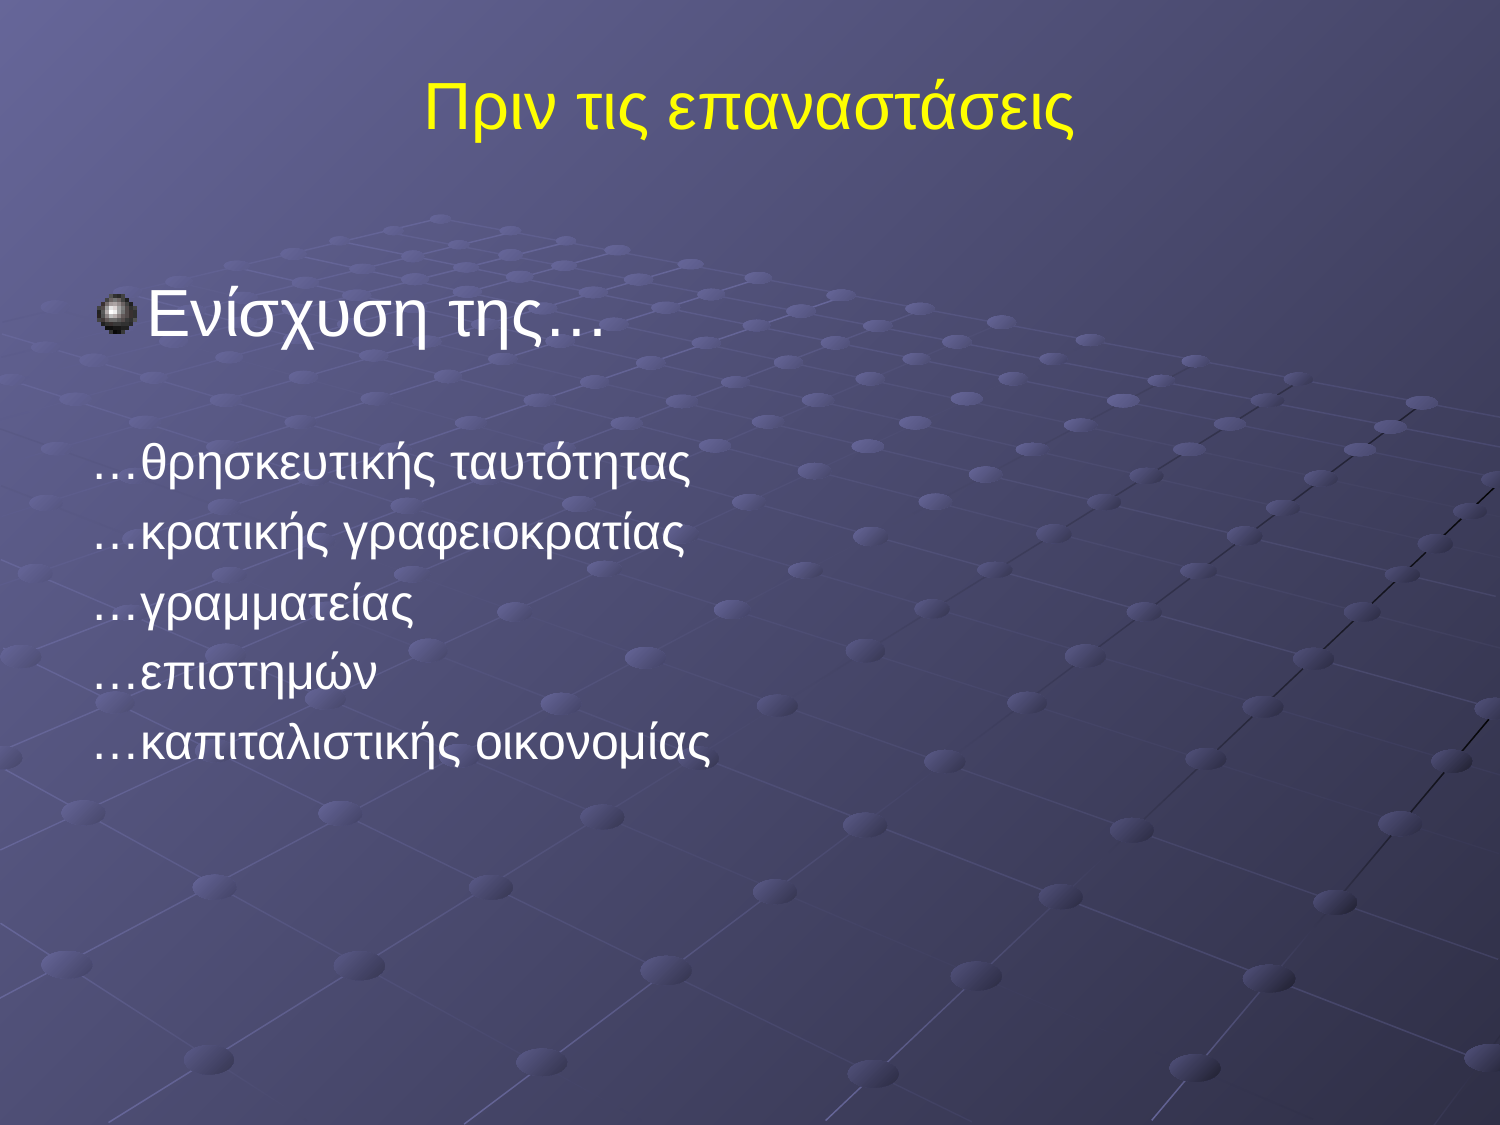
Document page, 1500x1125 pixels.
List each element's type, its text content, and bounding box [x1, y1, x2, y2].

title Πριν τις επαναστάσεις [75, 45, 1425, 161]
picture [90, 286, 137, 334]
list Ενίσχυση της… …θρησκευτικής ταυτότητας …κρατικής γραφειοκρατίας …γραμματείας …επιστημών …καπιταλιστικής οικονομίας [75, 262, 1425, 1007]
